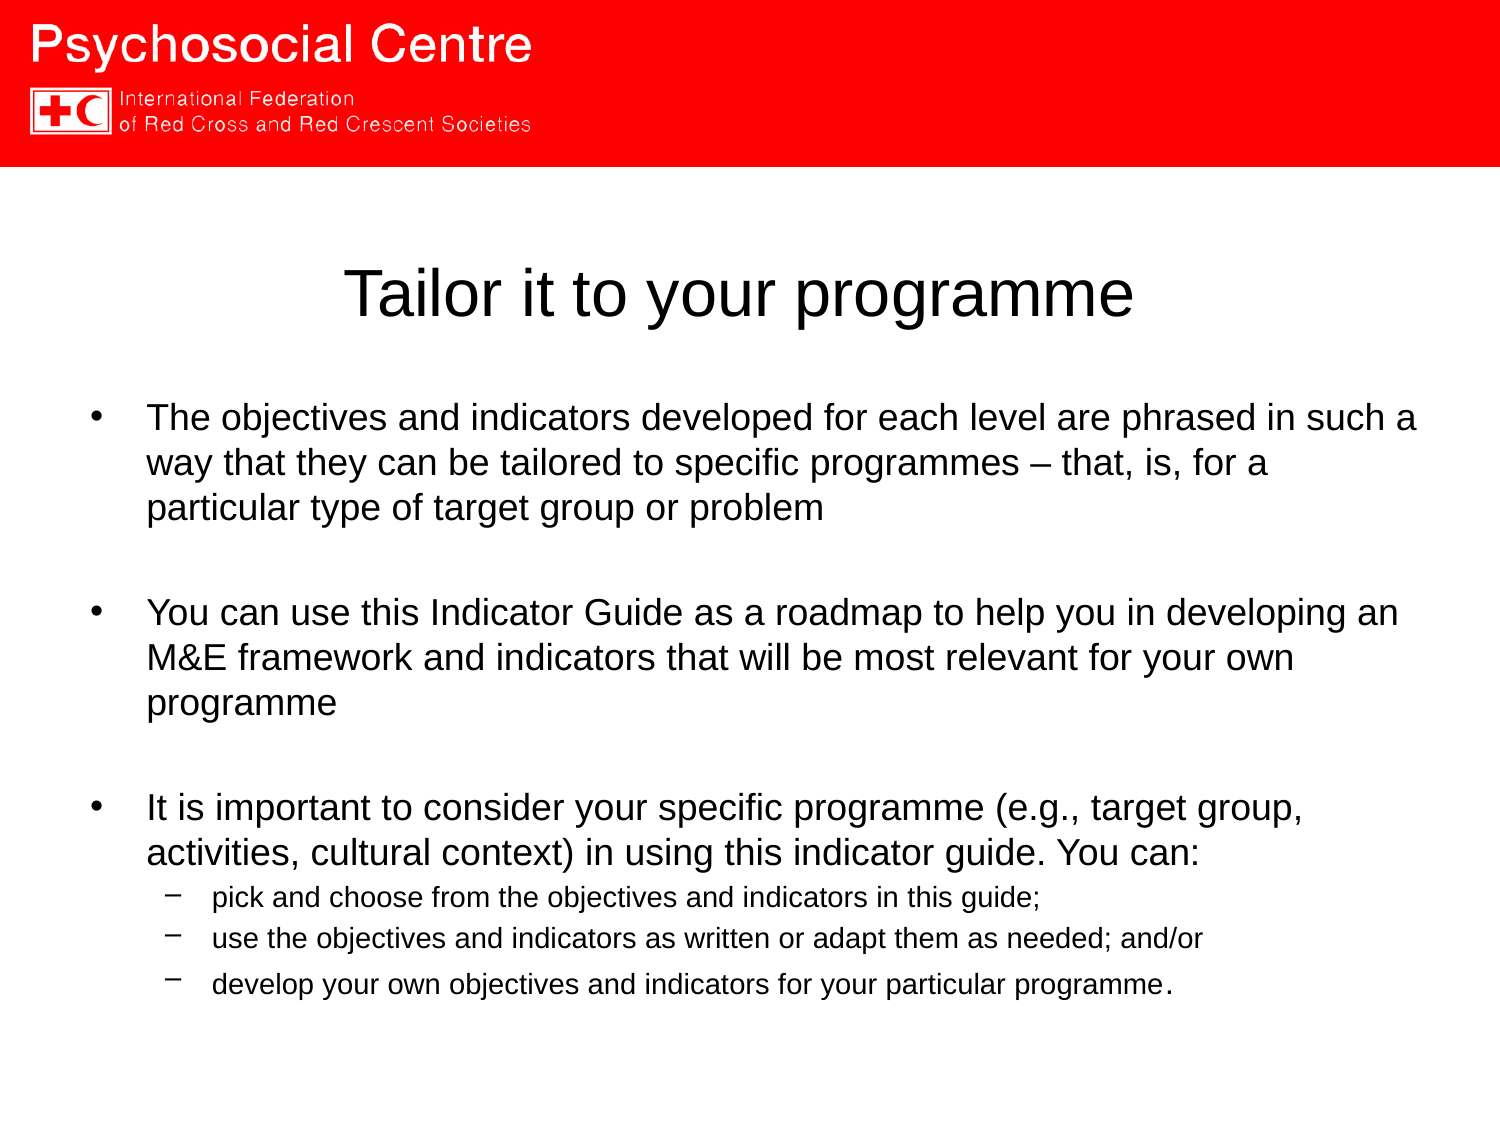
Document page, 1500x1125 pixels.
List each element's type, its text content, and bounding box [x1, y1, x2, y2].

picture [0, 0, 1500, 167]
list The objectives and indicators developed for each level are phrased in such a way that they can be tailored to specific programmes – that, is, for a particular type of target group or problem You can use this Indicator Guide as a roadmap to help you in developing an M&E framework and indicators that will be most relevant for your own programme It is important to consider your specific programme (e.g., target group, activities, cultural context) in using this indicator guide. You can: pick and choose from the objectives and indicators in this guide; use the objectives and indicators as written or adapt them as needed; and/or develop your own objectives and indicators for your particular programme. [74, 385, 1436, 1006]
title Tailor it to your programme [64, 196, 1416, 385]
